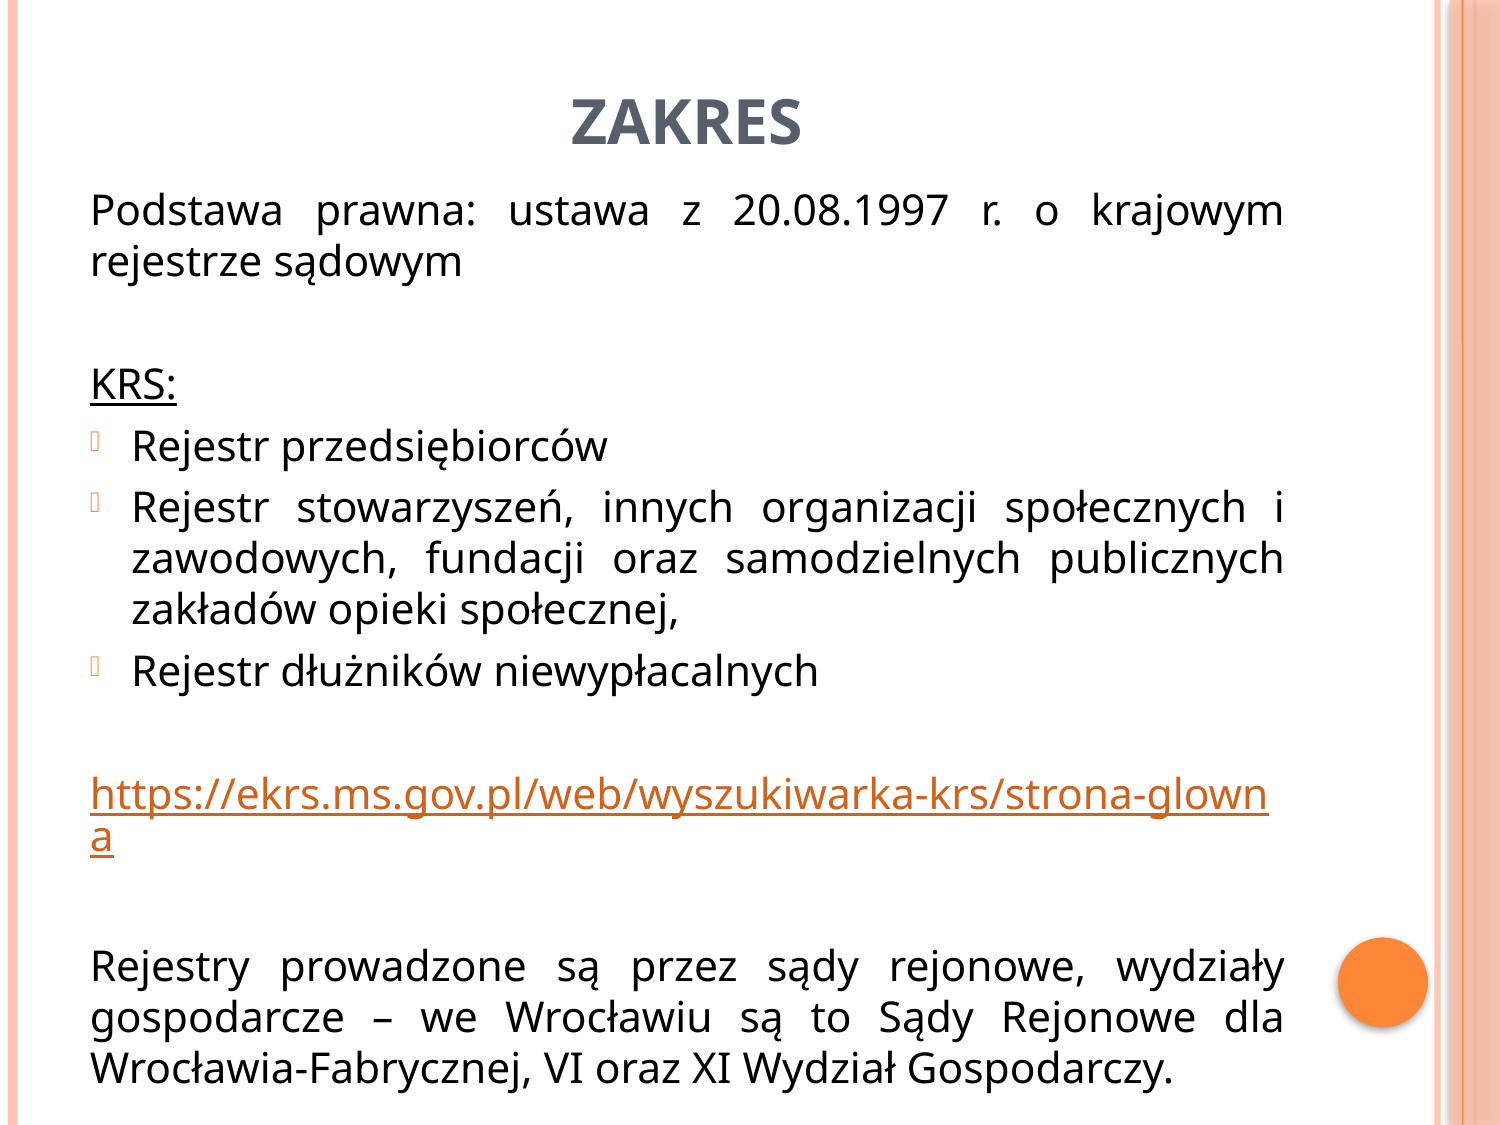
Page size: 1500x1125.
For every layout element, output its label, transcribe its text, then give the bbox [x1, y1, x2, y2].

list Podstawa prawna: ustawa z 20.08.1997 r. o krajowym rejestrze sądowym KRS: Rejestr przedsiębiorców Rejestr stowarzyszeń, innych organizacji społecznych i zawodowych, fundacji oraz samodzielnych publicznych zakładów opieki społecznej, Rejestr dłużników niewypłacalnych https://ekrs.ms.gov.pl/web/wyszukiwarka-krs/strona-glowna Rejestry prowadzone są przez sądy rejonowe, wydziały gospodarcze – we Wrocławiu są to Sądy Rejonowe dla Wrocławia-Fabrycznej, VI oraz XI Wydział Gospodarczy. [75, 175, 1300, 1062]
title zakres [75, 45, 1300, 164]
